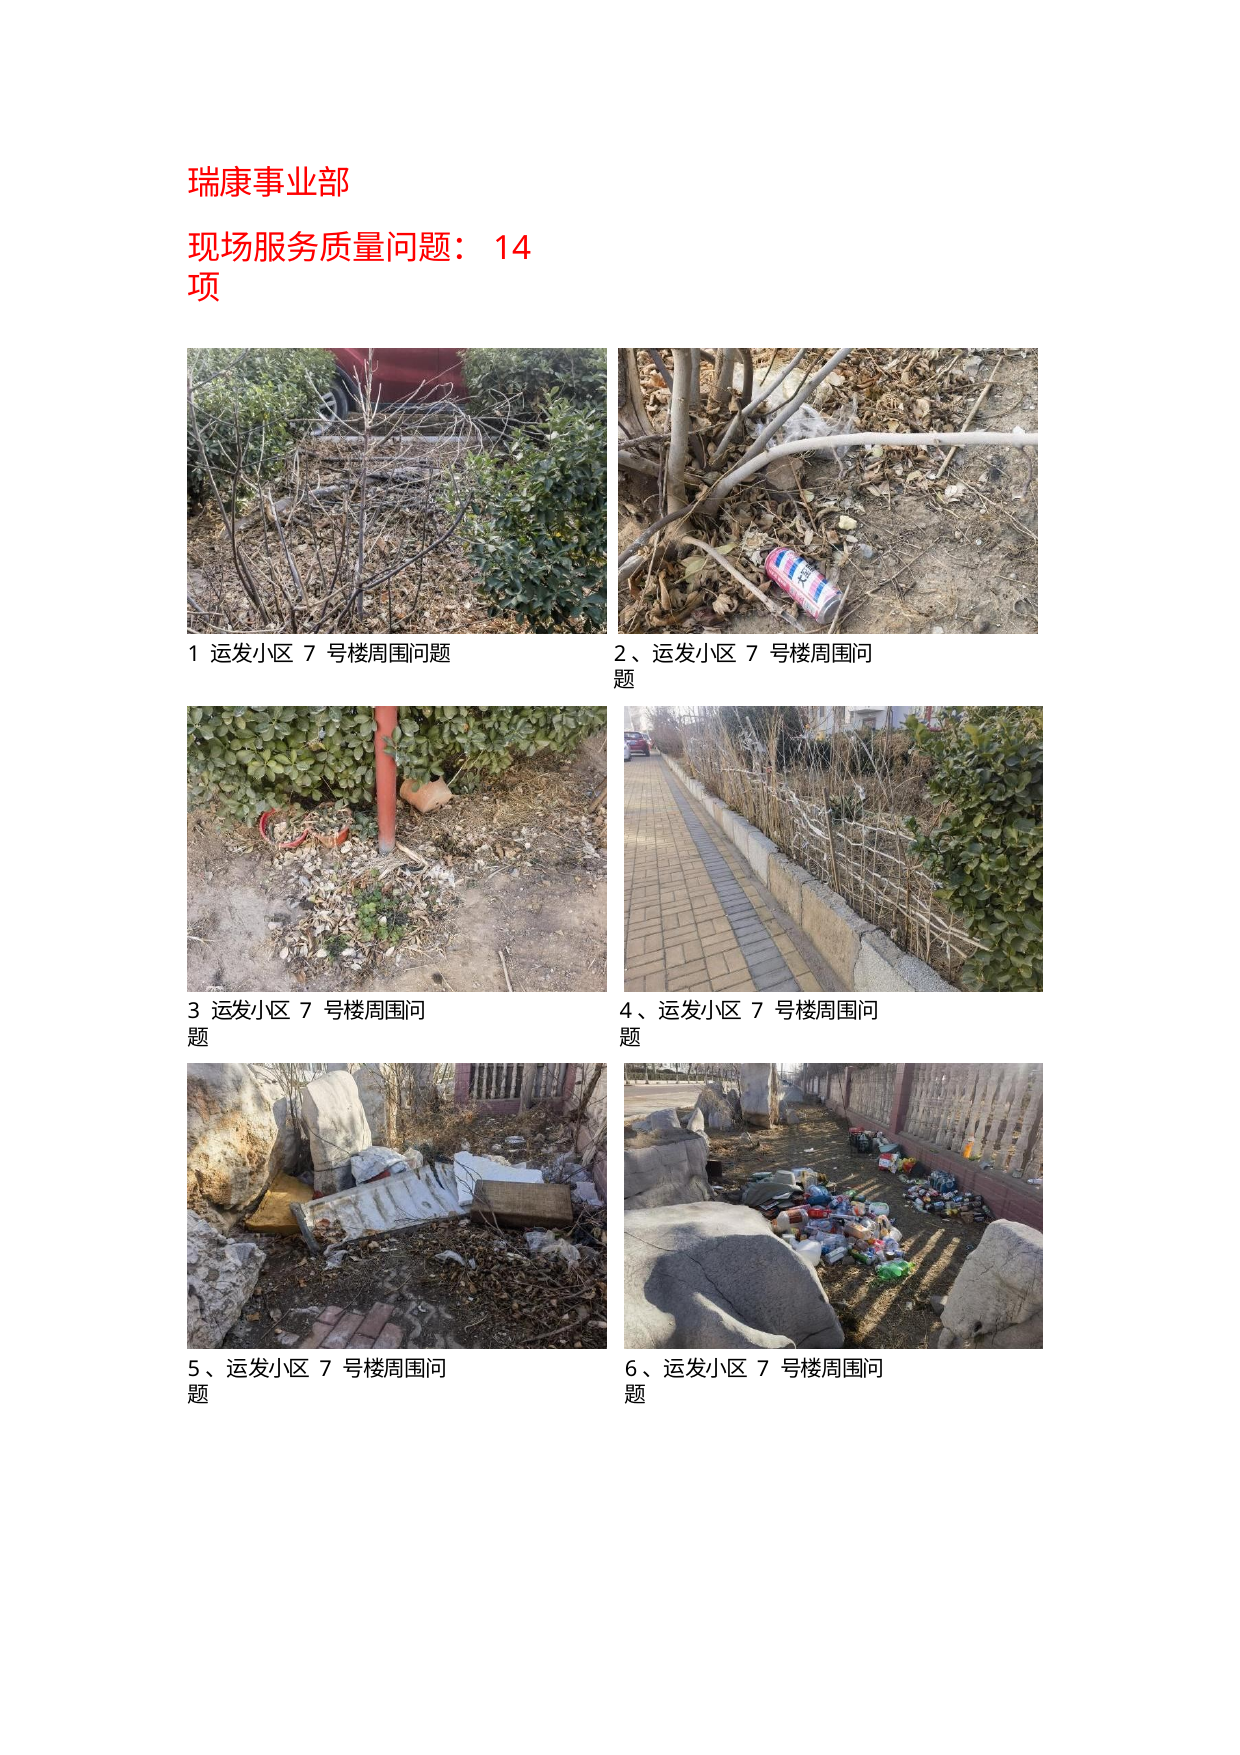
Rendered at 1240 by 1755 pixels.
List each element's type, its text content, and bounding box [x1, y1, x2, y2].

picture [624, 705, 1044, 992]
picture [187, 1063, 607, 1349]
picture [187, 348, 607, 634]
text_box 4、运发小区 7 号楼周围问题 [617, 995, 895, 1050]
text_box 3 运发小区 7 号楼周围问题 [185, 999, 447, 1050]
picture [187, 705, 607, 992]
picture [618, 348, 1038, 634]
text_box 5、运发小区 7 号楼周围问题 [185, 1356, 463, 1408]
text_box 6、运发小区 7 号楼周围问题 [622, 1357, 901, 1408]
text_box 1 运发小区 7 号楼周围问题 [185, 640, 452, 666]
text_box 2、运发小区 7 号楼周围问题 [611, 637, 890, 693]
picture [624, 1063, 1044, 1349]
text_box 瑞康事业部 现场服务质量问题：14 项 [185, 159, 573, 306]
